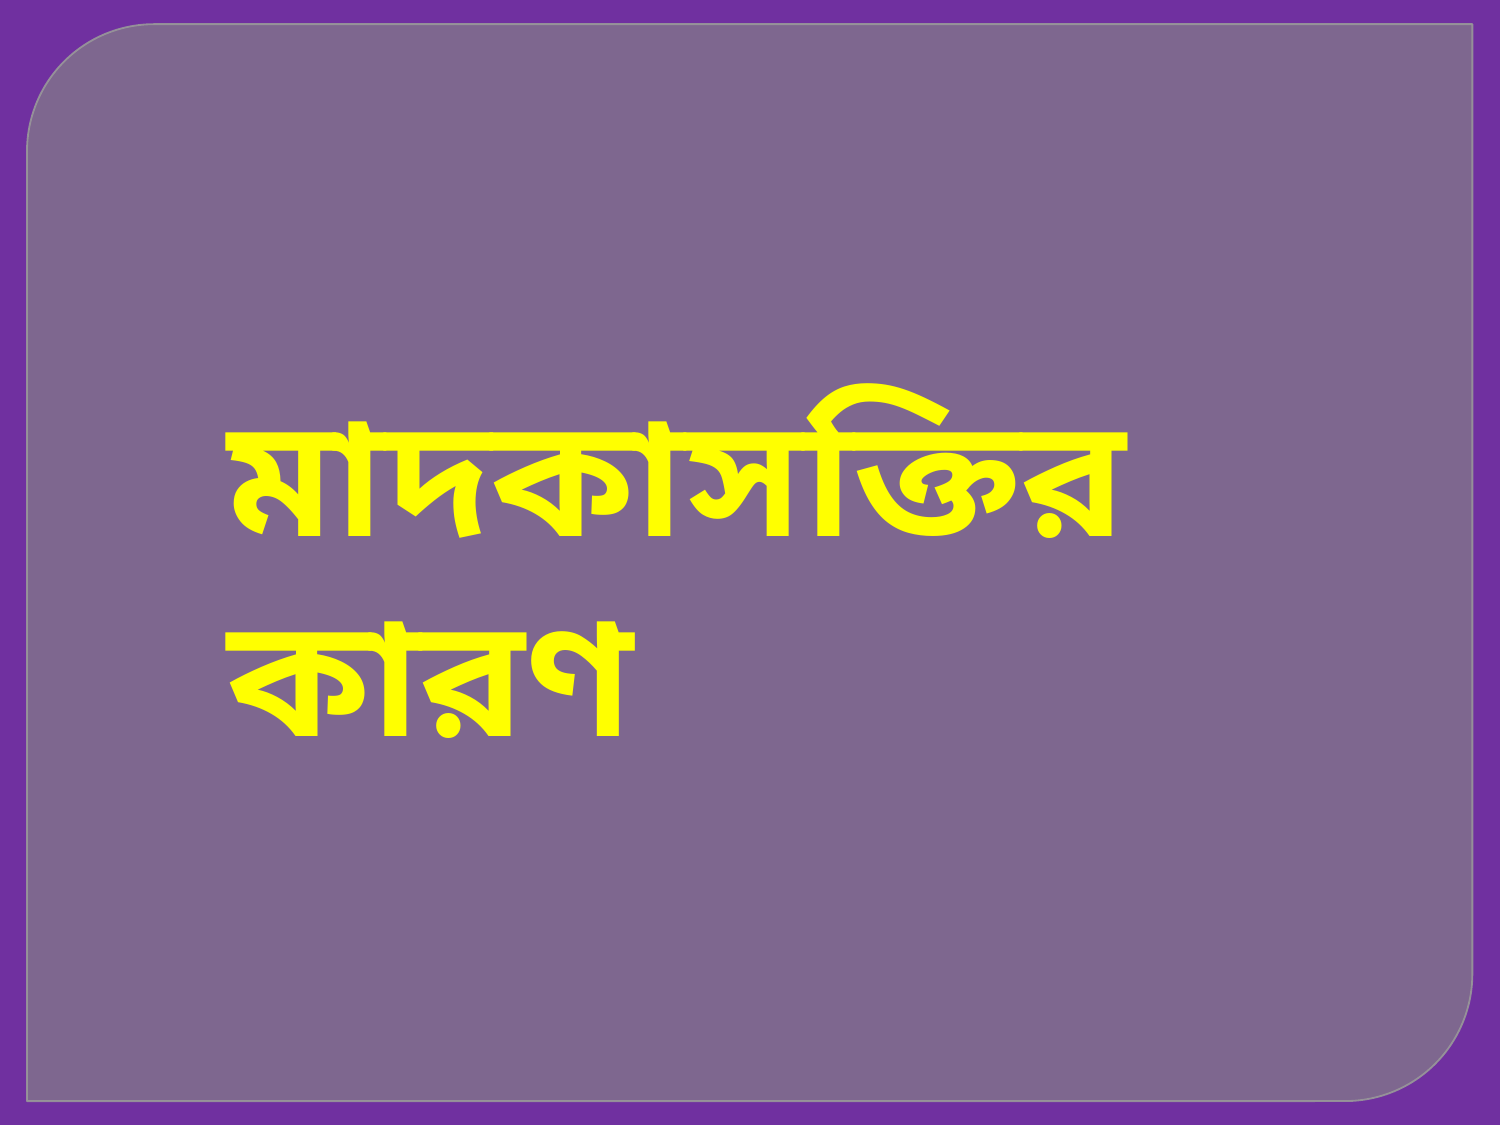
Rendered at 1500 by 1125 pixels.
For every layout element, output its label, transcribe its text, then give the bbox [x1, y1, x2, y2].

text_box মাদকাসক্তির কারণ [212, 362, 1328, 778]
